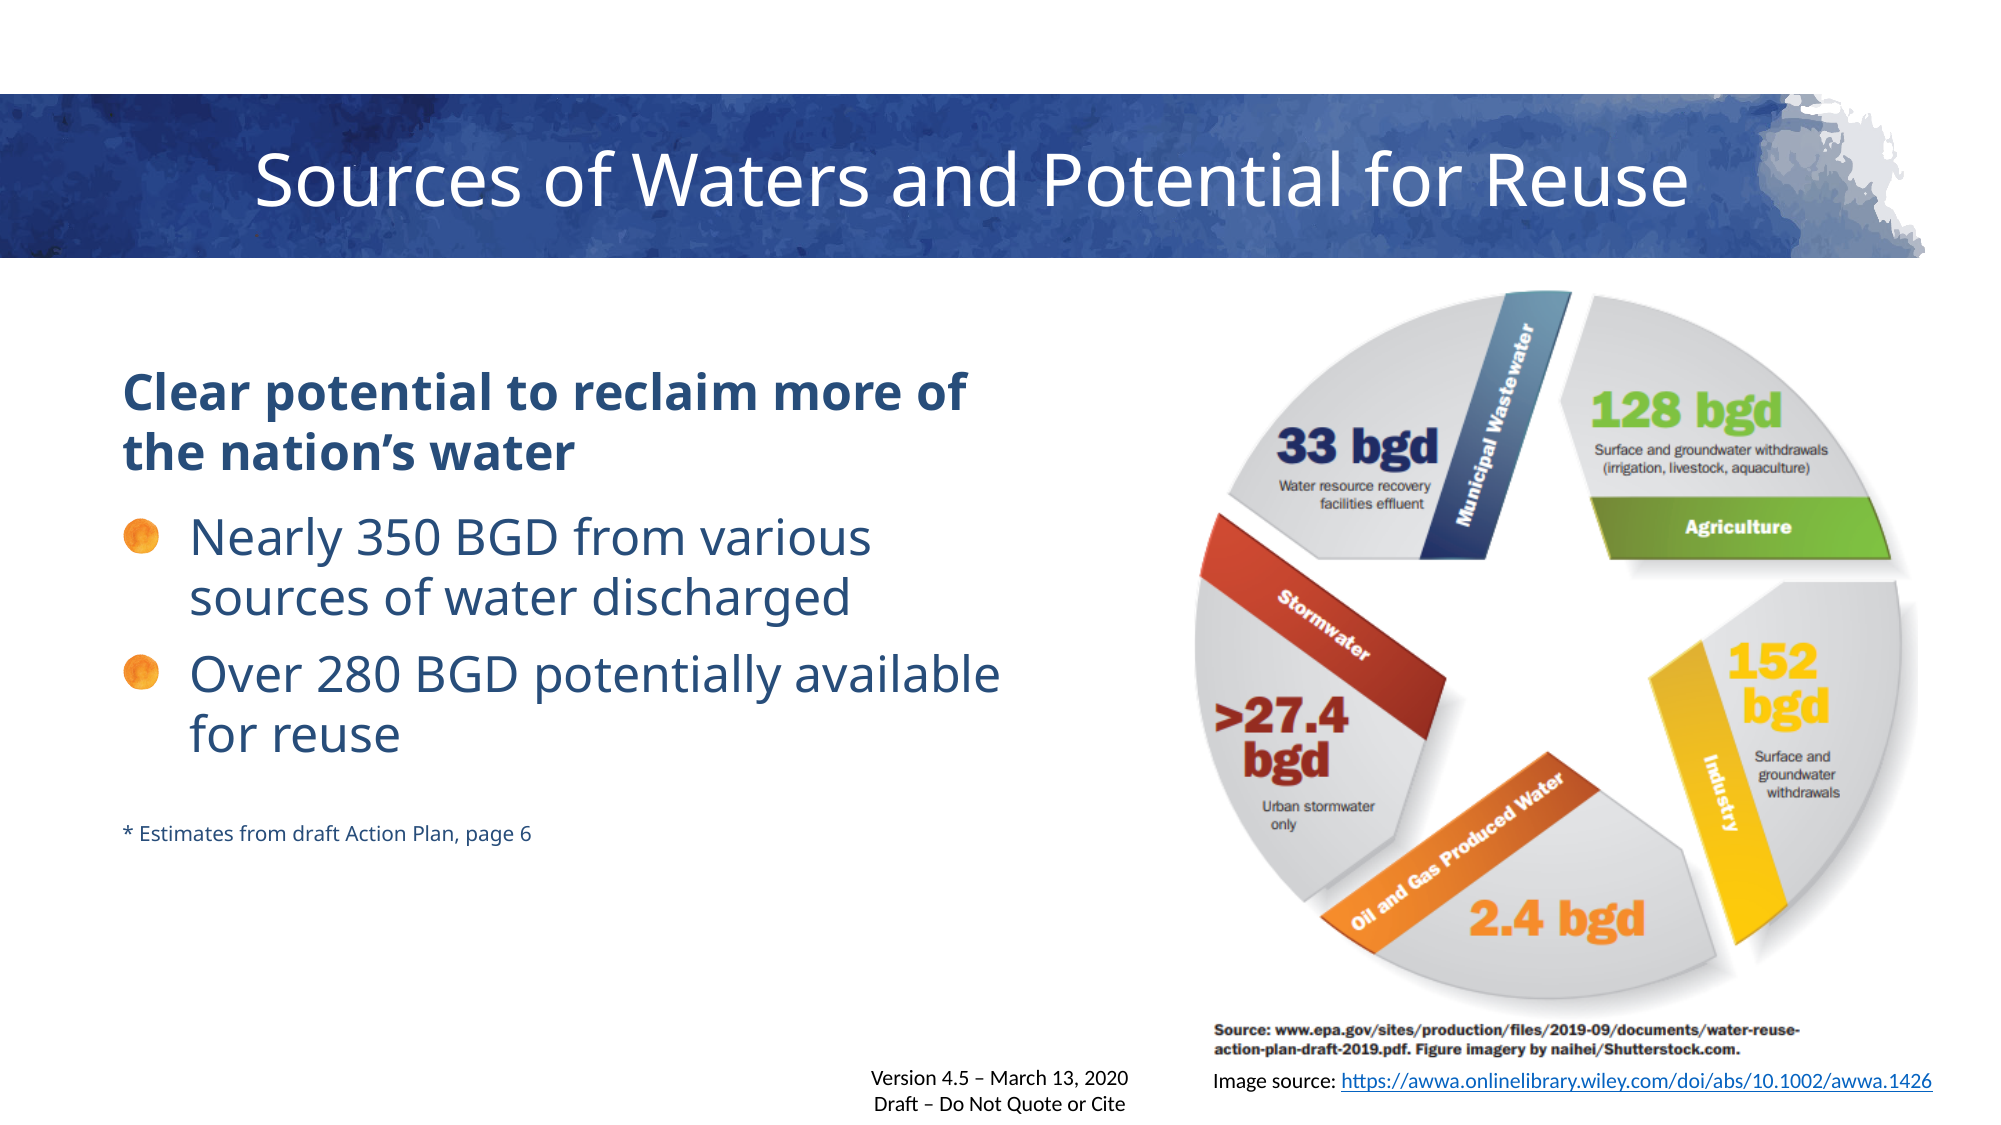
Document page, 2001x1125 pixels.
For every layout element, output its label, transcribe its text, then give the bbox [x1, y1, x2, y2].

text_box Image source: https://awwa.onlinelibrary.wiley.com/doi/abs/10.1002/awwa.1426 [973, 1033, 2000, 1125]
picture [0, 94, 1955, 258]
text_box Clear potential to reclaim more of the nation’s water Nearly 350 BGD from various sources of water discharged Over 280 BGD potentially available for reuse * Estimates from draft Action Plan, page 6 [107, 353, 1019, 854]
picture [122, 654, 158, 690]
picture [1194, 275, 1918, 1061]
title Sources of Waters and Potential for Reuse [177, 125, 1769, 230]
picture [122, 518, 158, 554]
